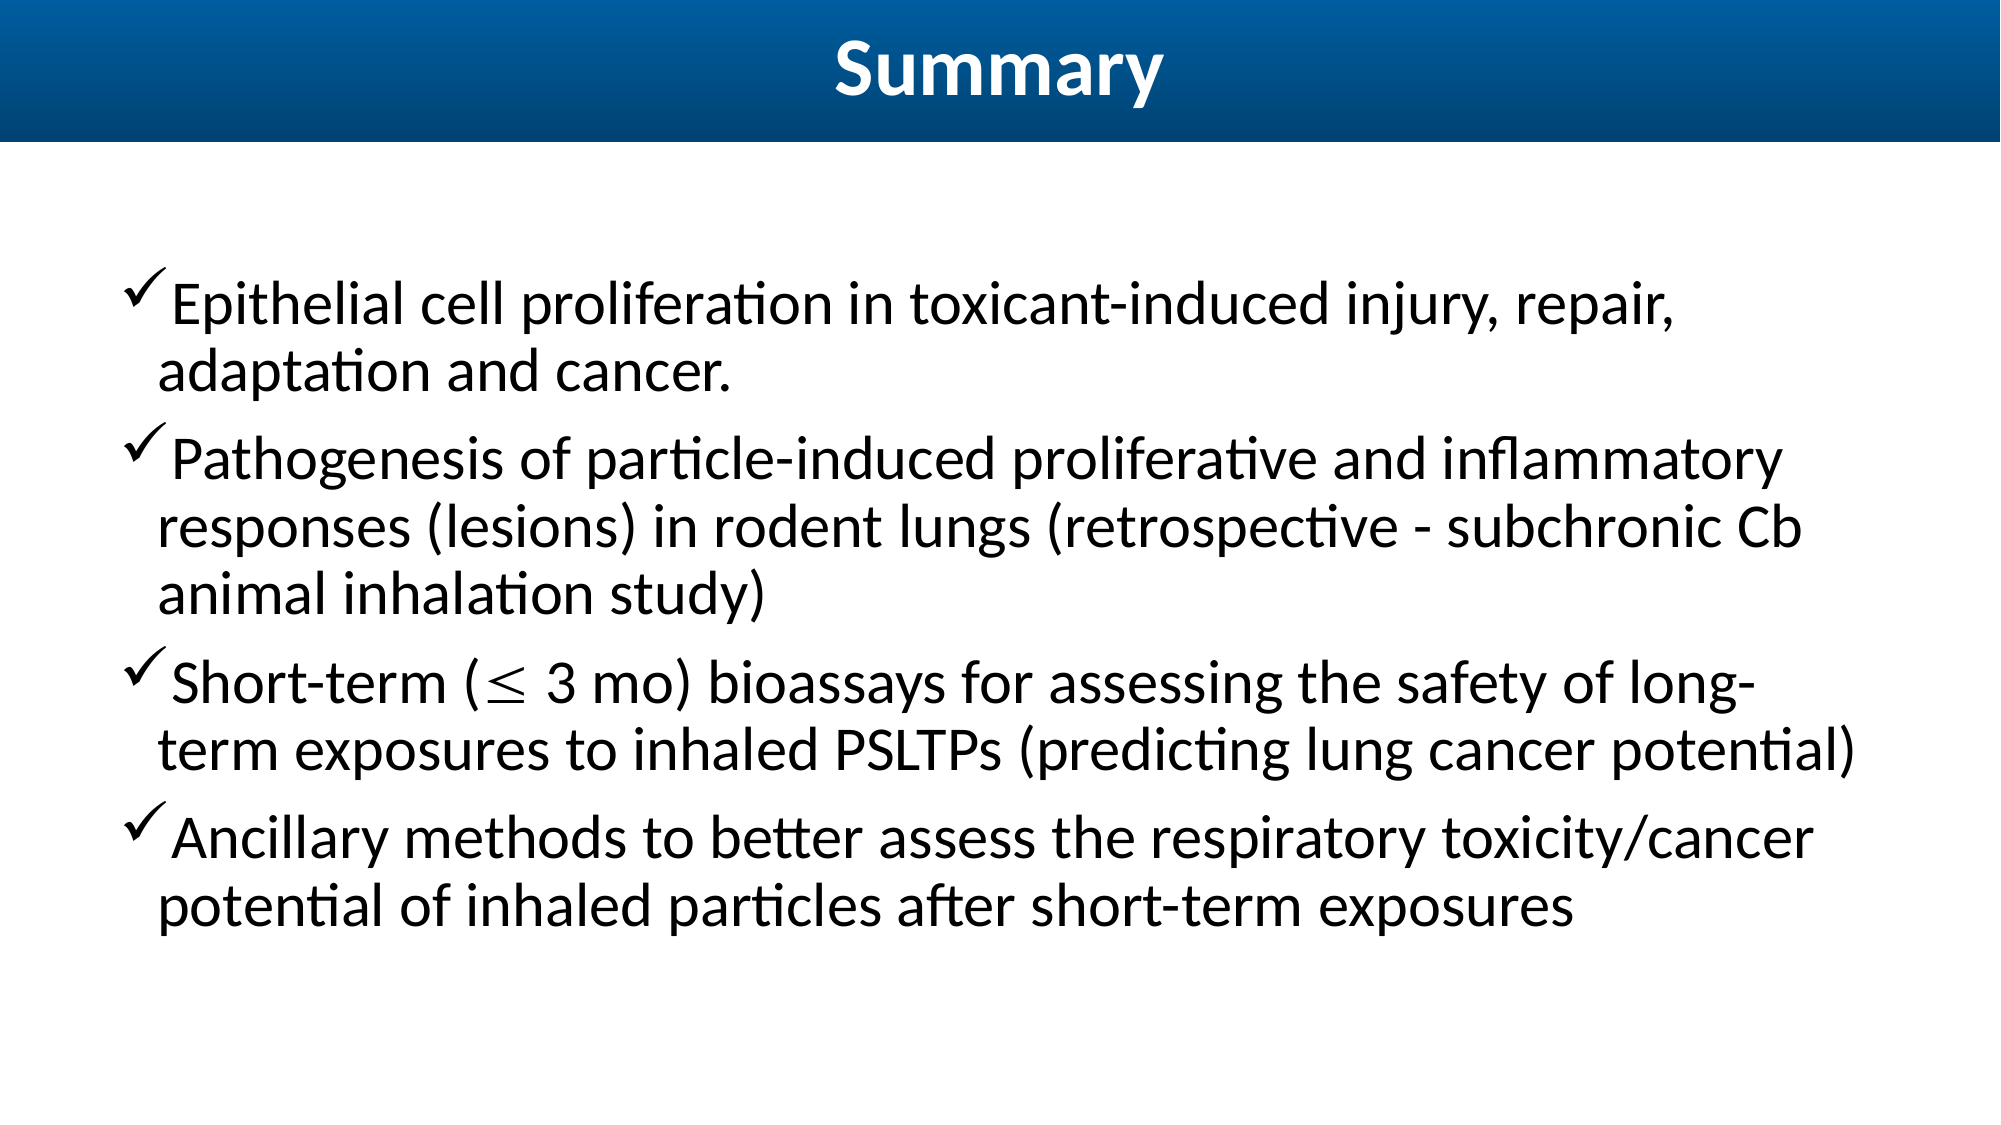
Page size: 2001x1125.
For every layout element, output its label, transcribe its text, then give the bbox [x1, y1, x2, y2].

list Epithelial cell proliferation in toxicant-induced injury, repair, adaptation and cancer. Pathogenesis of particle-induced proliferative and inflammatory responses (lesions) in rodent lungs (retrospective - subchronic Cb animal inhalation study) Short-term ( 3 mo) bioassays for assessing the safety of long-term exposures to inhaled PSLTPs (predicting lung cancer potential) Ancillary methods to better assess the respiratory toxicity/cancer potential of inhaled particles after short-term exposures [104, 262, 1896, 980]
title Summary [0, 0, 2000, 142]
